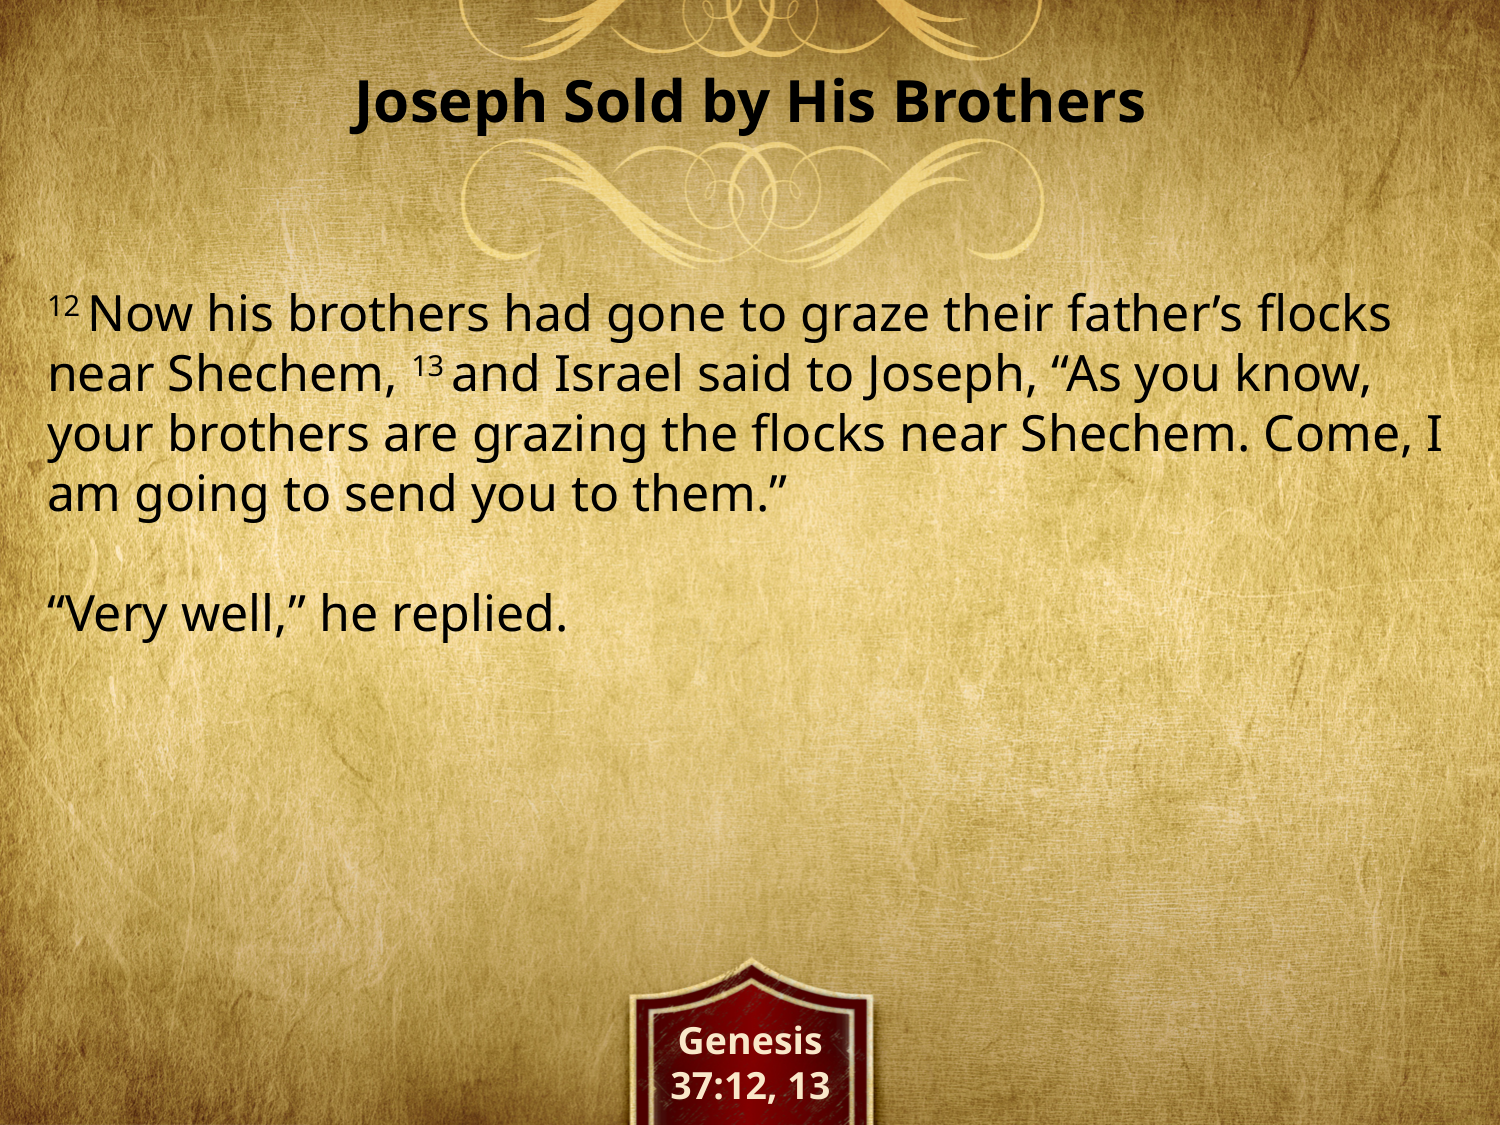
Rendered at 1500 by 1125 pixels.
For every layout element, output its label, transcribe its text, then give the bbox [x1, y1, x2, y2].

text_box 12 Now his brothers had gone to graze their father’s flocks near Shechem, 13 and Israel said to Joseph, “As you know, your brothers are grazing the flocks near Shechem. Come, I am going to send you to them.” “Very well,” he replied. [32, 274, 1470, 650]
picture [0, 0, 1500, 1125]
text_box Joseph Sold by His Brothers [340, 56, 1162, 142]
text_box Genesis 37:12, 13 [655, 1009, 846, 1115]
